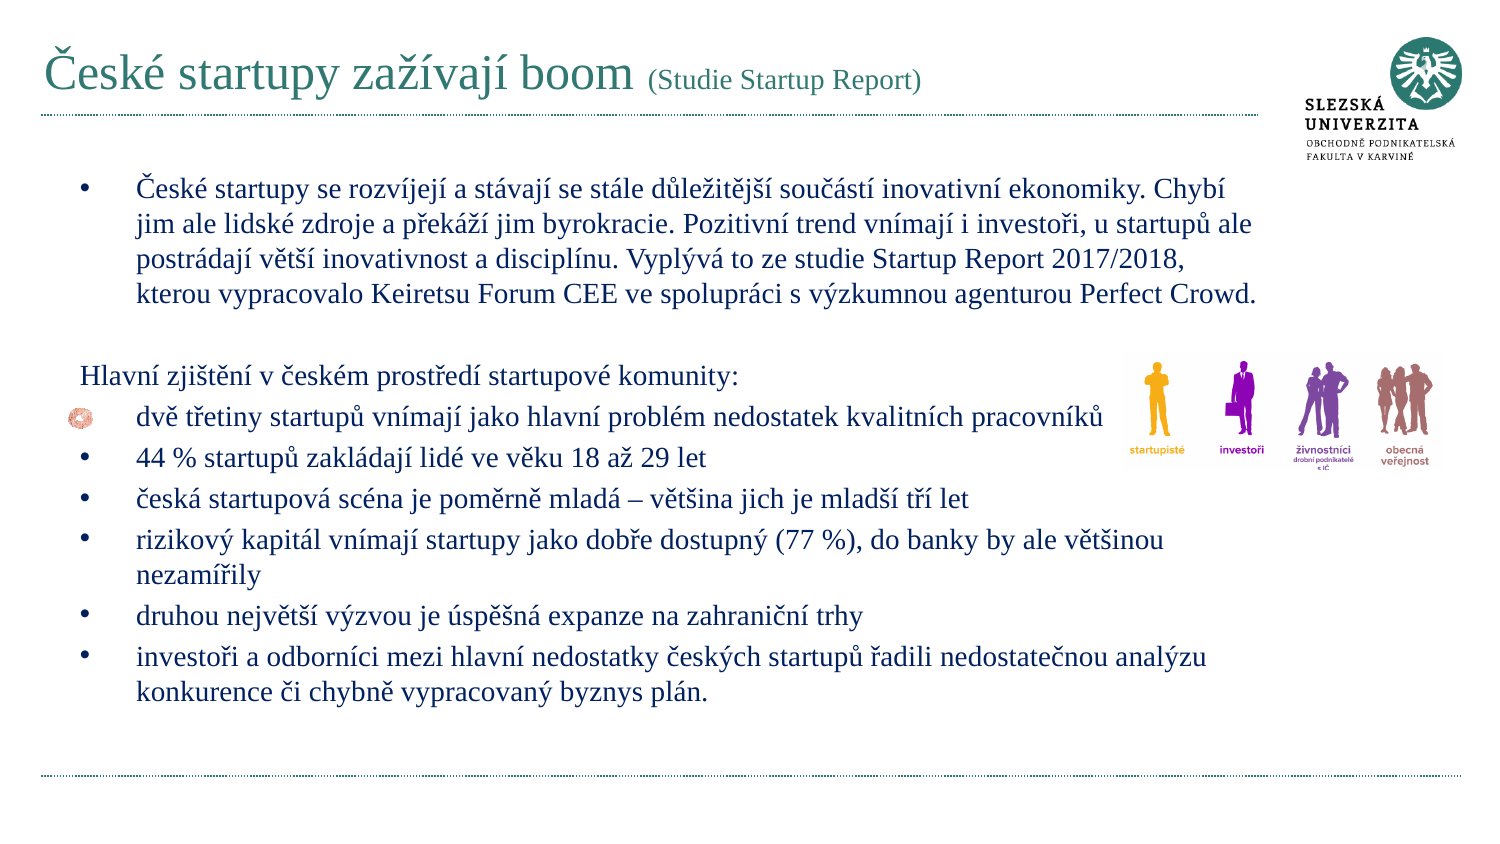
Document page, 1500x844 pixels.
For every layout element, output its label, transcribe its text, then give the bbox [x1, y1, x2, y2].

picture [1305, 37, 1462, 160]
picture [1121, 352, 1442, 471]
title České startupy zažívají boom (Studie Startup Report) [29, 32, 1176, 116]
picture [62, 401, 100, 434]
text_box České startupy se rozvíjejí a stávají se stále důležitější součástí inovativní ekonomiky. Chybí jim ale lidské zdroje a překáží jim byrokracie. Pozitivní trend vnímají i investoři, u startupů ale postrádají větší inovativnost a disciplínu. Vyplývá to ze studie Startup Report 2017/2018, kterou vypracovalo Keiretsu Forum CEE ve spolupráci s výzkumnou agenturou Perfect Crowd. Hlavní zjištění v českém prostředí startupové komunity: dvě třetiny startupů vnímají jako hlavní problém nedostatek kvalitních pracovníků 44 % startupů zakládají lidé ve věku 18 až 29 let česká startupová scéna je poměrně mladá – většina jich je mladší tří let rizikový kapitál vnímají startupy jako dobře dostupný (77 %), do banky by ale většinou nezamířily druhou největší výzvou je úspěšná expanze na zahraniční trhy investoři a odborníci mezi hlavní nedostatky českých startupů řadili nedostatečnou analýzu konkurence či chybně vypracovaný byznys plán. [64, 161, 1282, 778]
